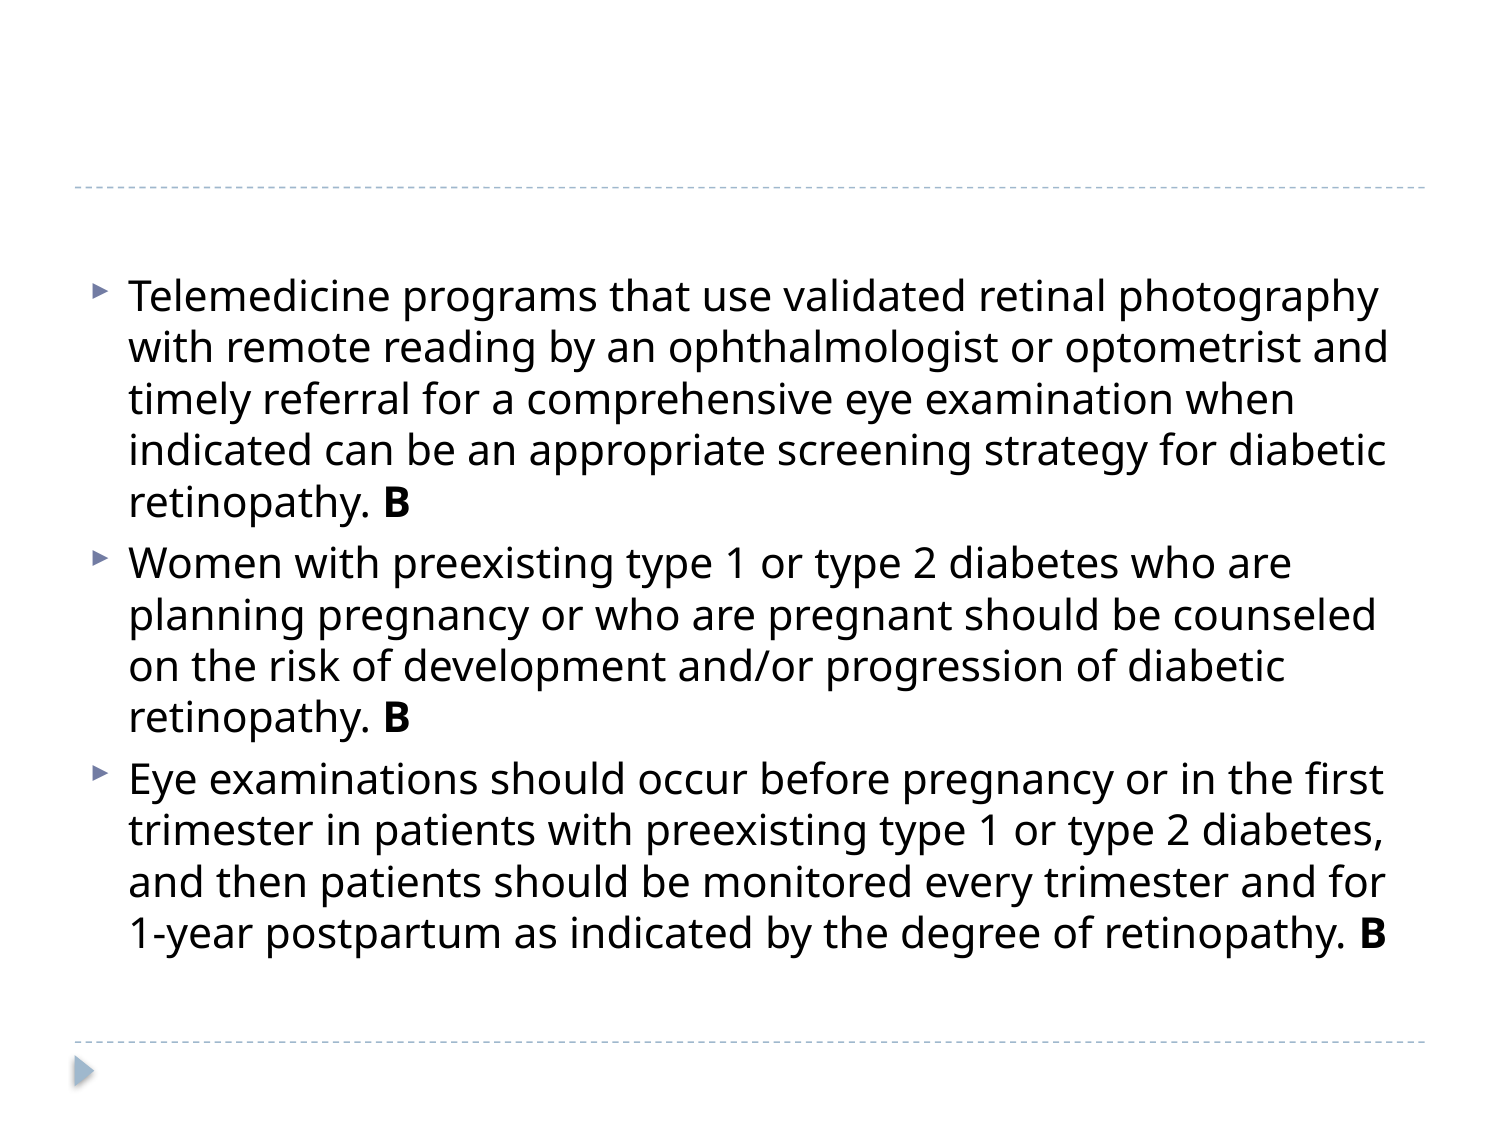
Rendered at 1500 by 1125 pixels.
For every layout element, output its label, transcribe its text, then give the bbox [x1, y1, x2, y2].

list Telemedicine programs that use validated retinal photography with remote reading by an ophthalmologist or optometrist and timely referral for a comprehensive eye examination when indicated can be an appropriate screening strategy for diabetic retinopathy. B Women with preexisting type 1 or type 2 diabetes who are planning pregnancy or who are pregnant should be counseled on the risk of development and/or progression of diabetic retinopathy. B Eye examinations should occur before pregnancy or in the first trimester in patients with preexisting type 1 or type 2 diabetes, and then patients should be monitored every trimester and for 1-year postpartum as indicated by the degree of retinopathy. B [75, 200, 1425, 1010]
